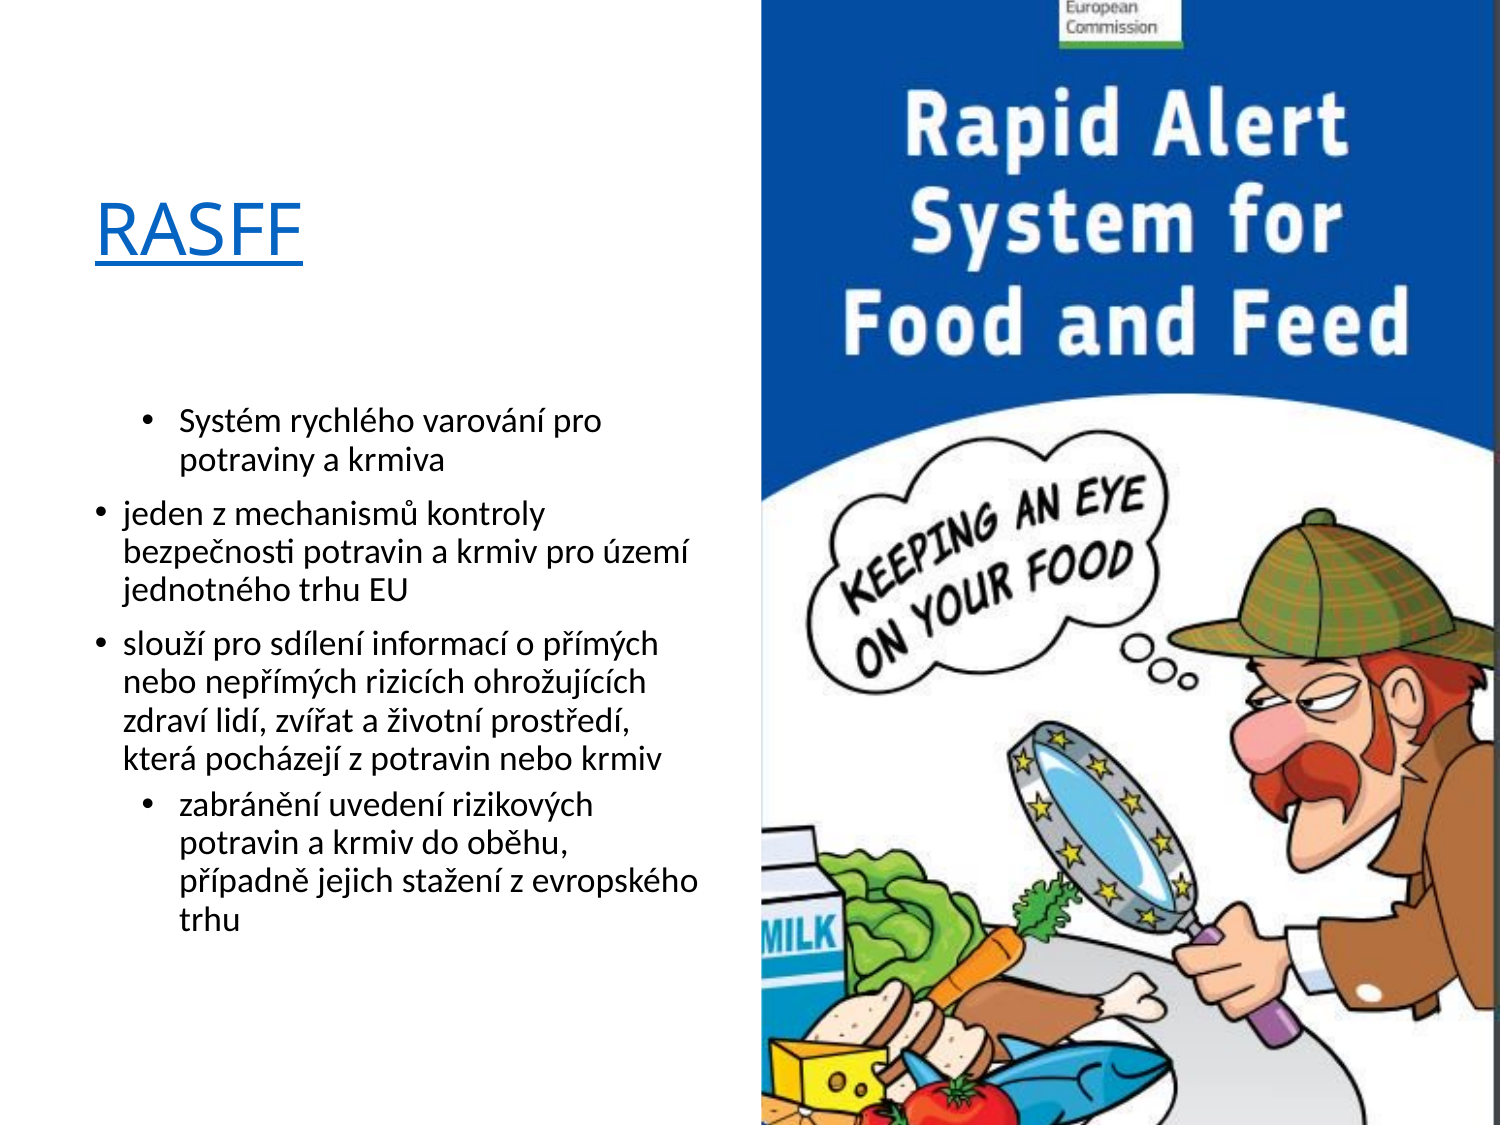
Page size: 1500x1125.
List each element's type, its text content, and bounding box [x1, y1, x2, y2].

list Systém rychlého varování pro potraviny a krmiva jeden z mechanismů kontroly bezpečnosti potravin a krmiv pro území jednotného trhu EU slouží pro sdílení informací o přímých nebo nepřímých rizicích ohrožujících zdraví lidí, zvířat a životní prostředí, která pocházejí z potravin nebo krmiv zabránění uvedení rizikových potravin a krmiv do oběhu, případně jejich stažení z evropského trhu [79, 394, 718, 1006]
title RASFF [79, 91, 718, 366]
text_box [0, 0, 761, 1125]
picture [761, 0, 1500, 1125]
